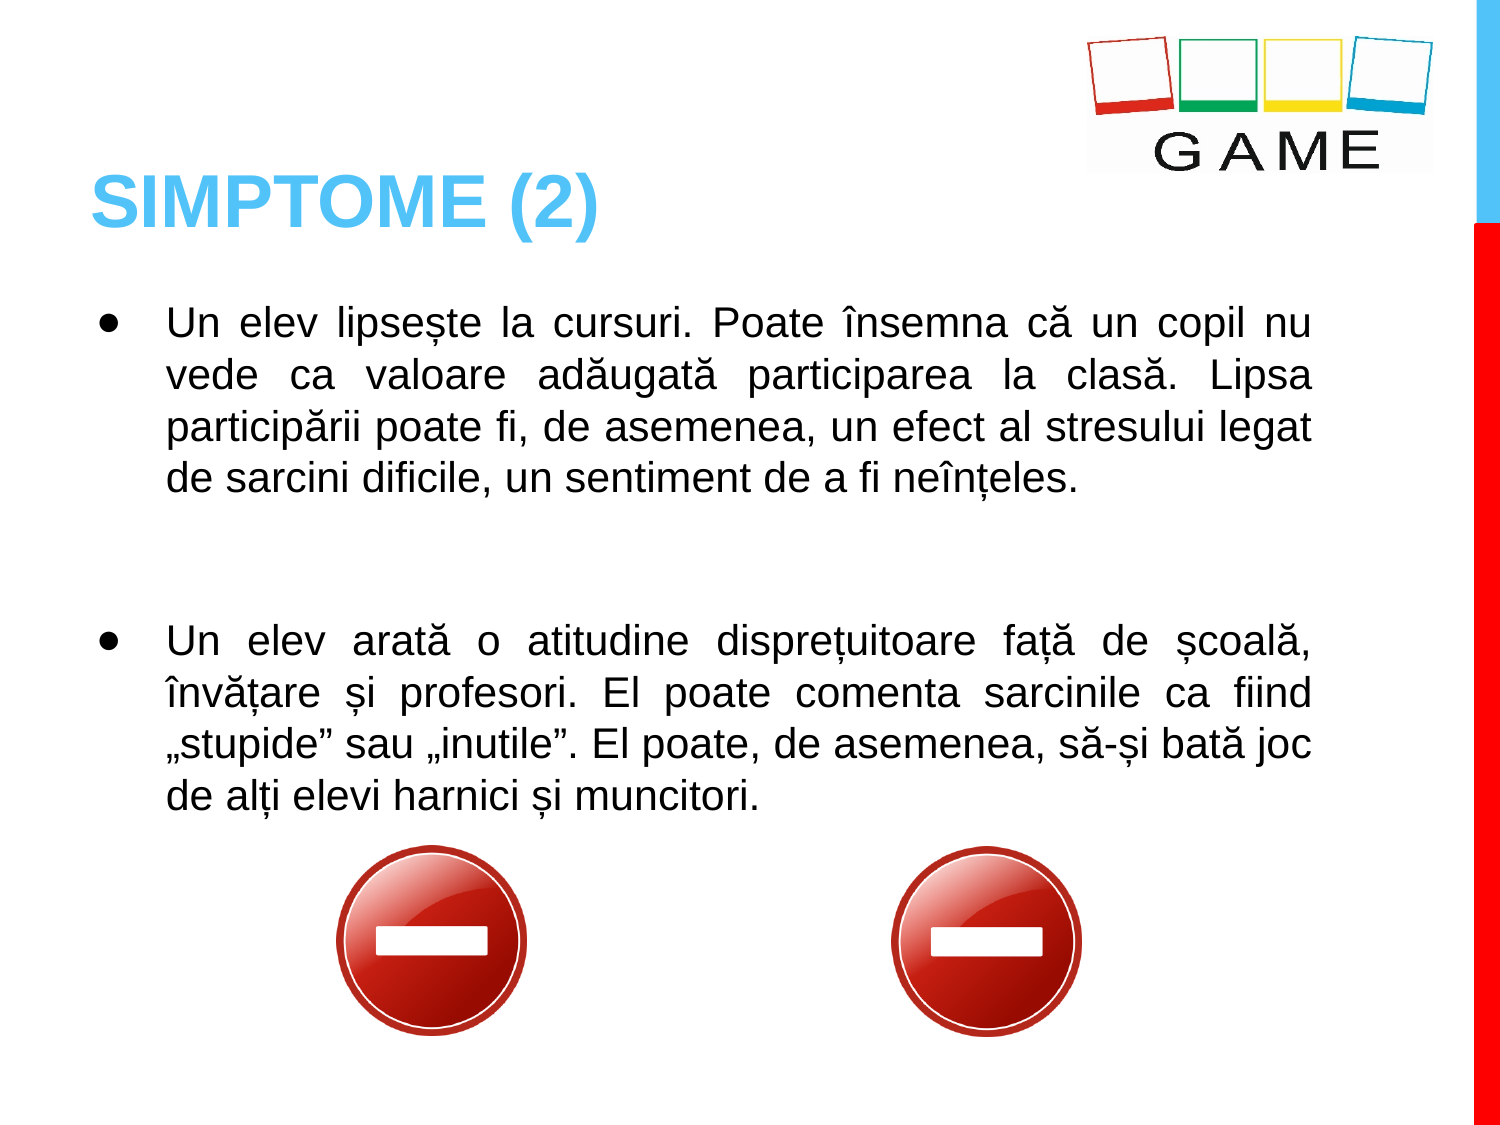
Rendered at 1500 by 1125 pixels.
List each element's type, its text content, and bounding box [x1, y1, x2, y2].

picture [891, 846, 1082, 1037]
picture [336, 845, 527, 1036]
list Un elev lipsește la cursuri. Poate însemna că un copil nu vede ca valoare adăugată participarea la clasă. Lipsa participării poate fi, de asemenea, un efect al stresului legat de sarcini dificile, un sentiment de a fi neînțeles. Un elev arată o atitudine disprețuitoare față de școală, învățare și profesori. El poate comenta sarcinile ca fiind „stupide” sau „inutile”. El poate, de asemenea, să-și bată joc de alți elevi harnici și muncitori. [75, 287, 1329, 835]
picture [1087, 36, 1433, 173]
title SIMPTOME (2) [75, 25, 1025, 250]
